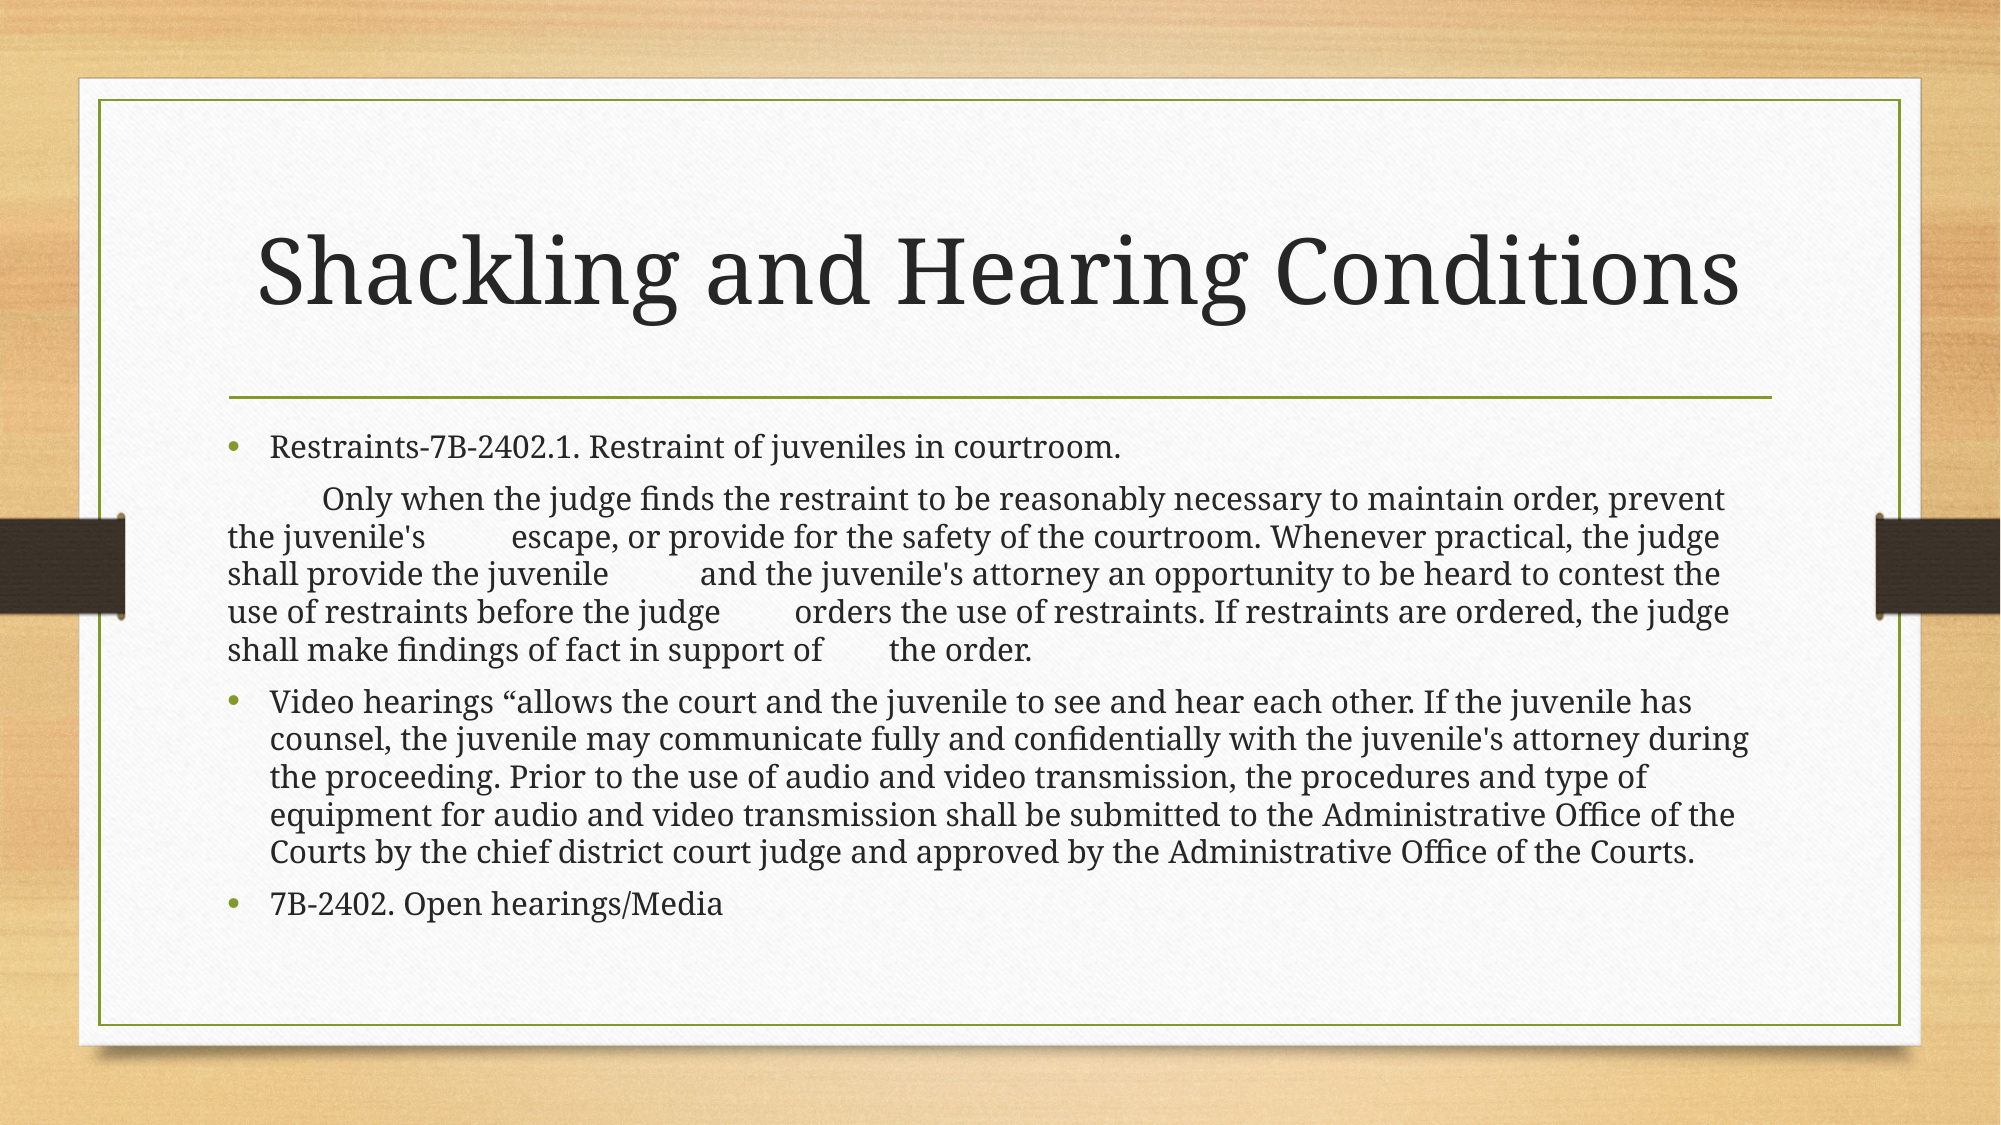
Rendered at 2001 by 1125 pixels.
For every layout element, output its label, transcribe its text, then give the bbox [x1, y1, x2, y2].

title Shackling and Hearing Conditions [212, 161, 1788, 375]
picture [0, 0, 2001, 1125]
list Restraints-7B-2402.1. Restraint of juveniles in courtroom. Only when the judge finds the restraint to be reasonably necessary to maintain order, prevent the juvenile's escape, or provide for the safety of the courtroom. Whenever practical, the judge shall provide the juvenile and the juvenile's attorney an opportunity to be heard to contest the use of restraints before the judge orders the use of restraints. If restraints are ordered, the judge shall make findings of fact in support of the order. Video hearings “allows the court and the juvenile to see and hear each other. If the juvenile has counsel, the juvenile may communicate fully and confidentially with the juvenile's attorney during the proceeding. Prior to the use of audio and video transmission, the procedures and type of equipment for audio and video transmission shall be submitted to the Administrative Office of the Courts by the chief district court judge and approved by the Administrative Office of the Courts. 7B-2402. Open hearings/Media [212, 419, 1788, 964]
